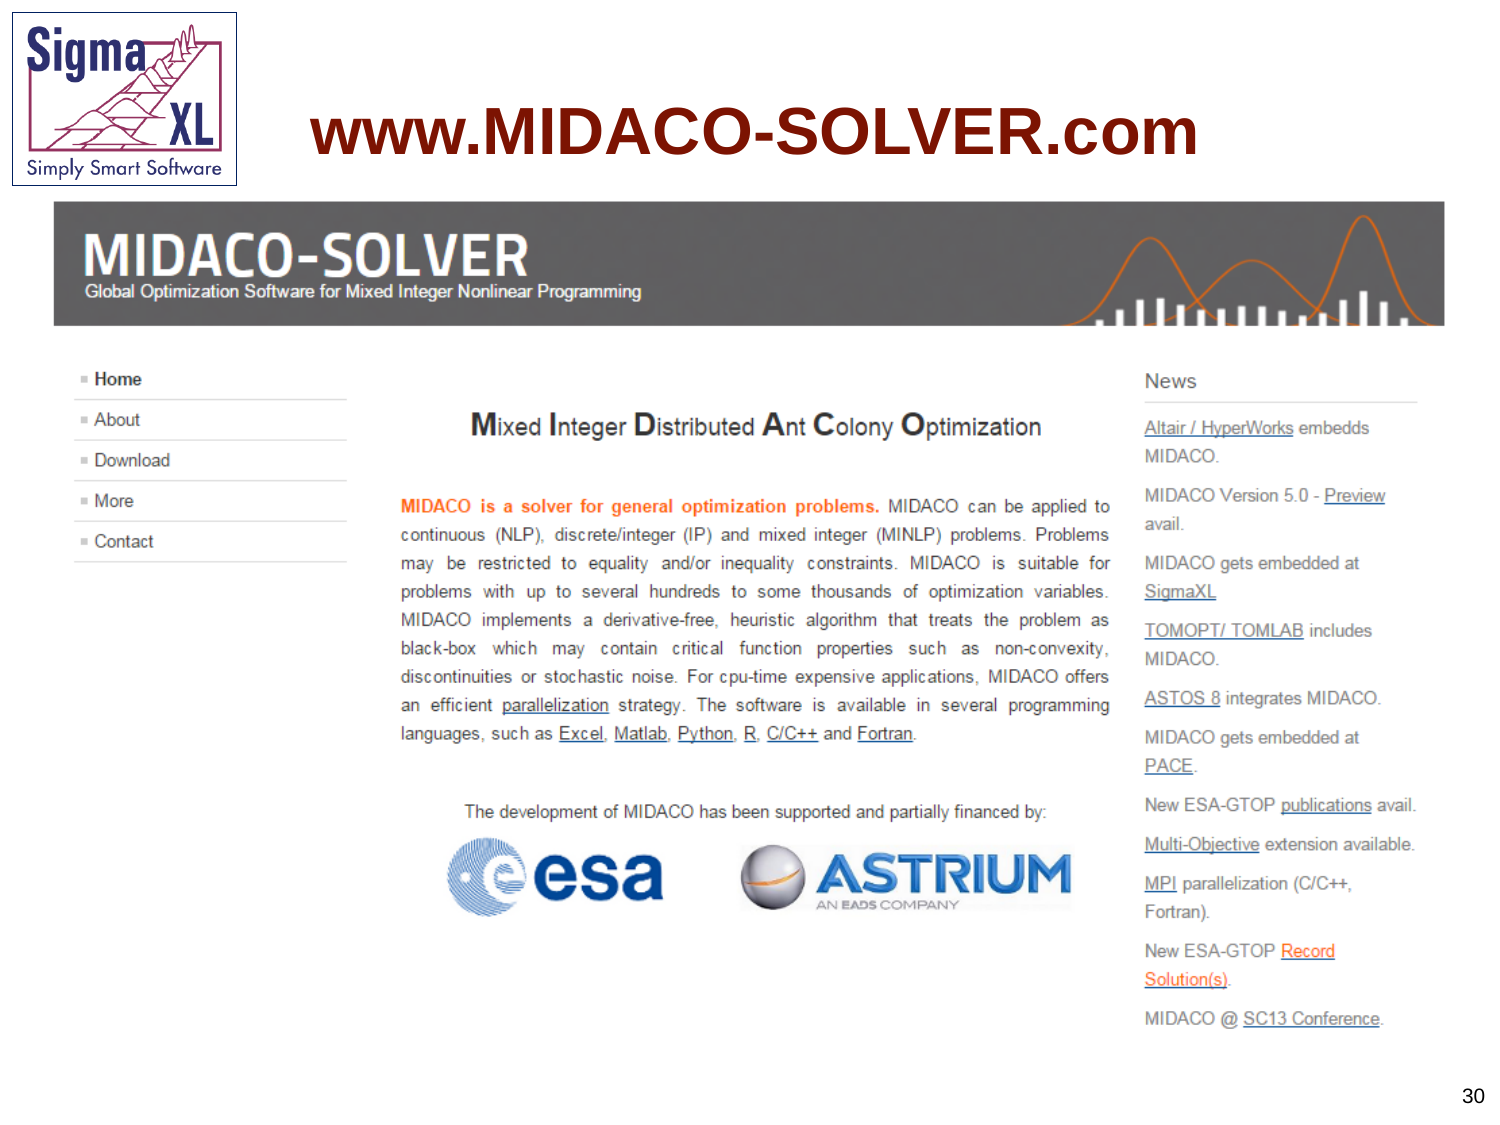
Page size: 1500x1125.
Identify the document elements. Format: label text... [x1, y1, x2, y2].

picture [13, 13, 236, 185]
picture [49, 199, 1451, 1103]
title www.MIDACO-SOLVER.com [295, 0, 1497, 176]
slide_number 30 [1149, 1074, 1500, 1125]
